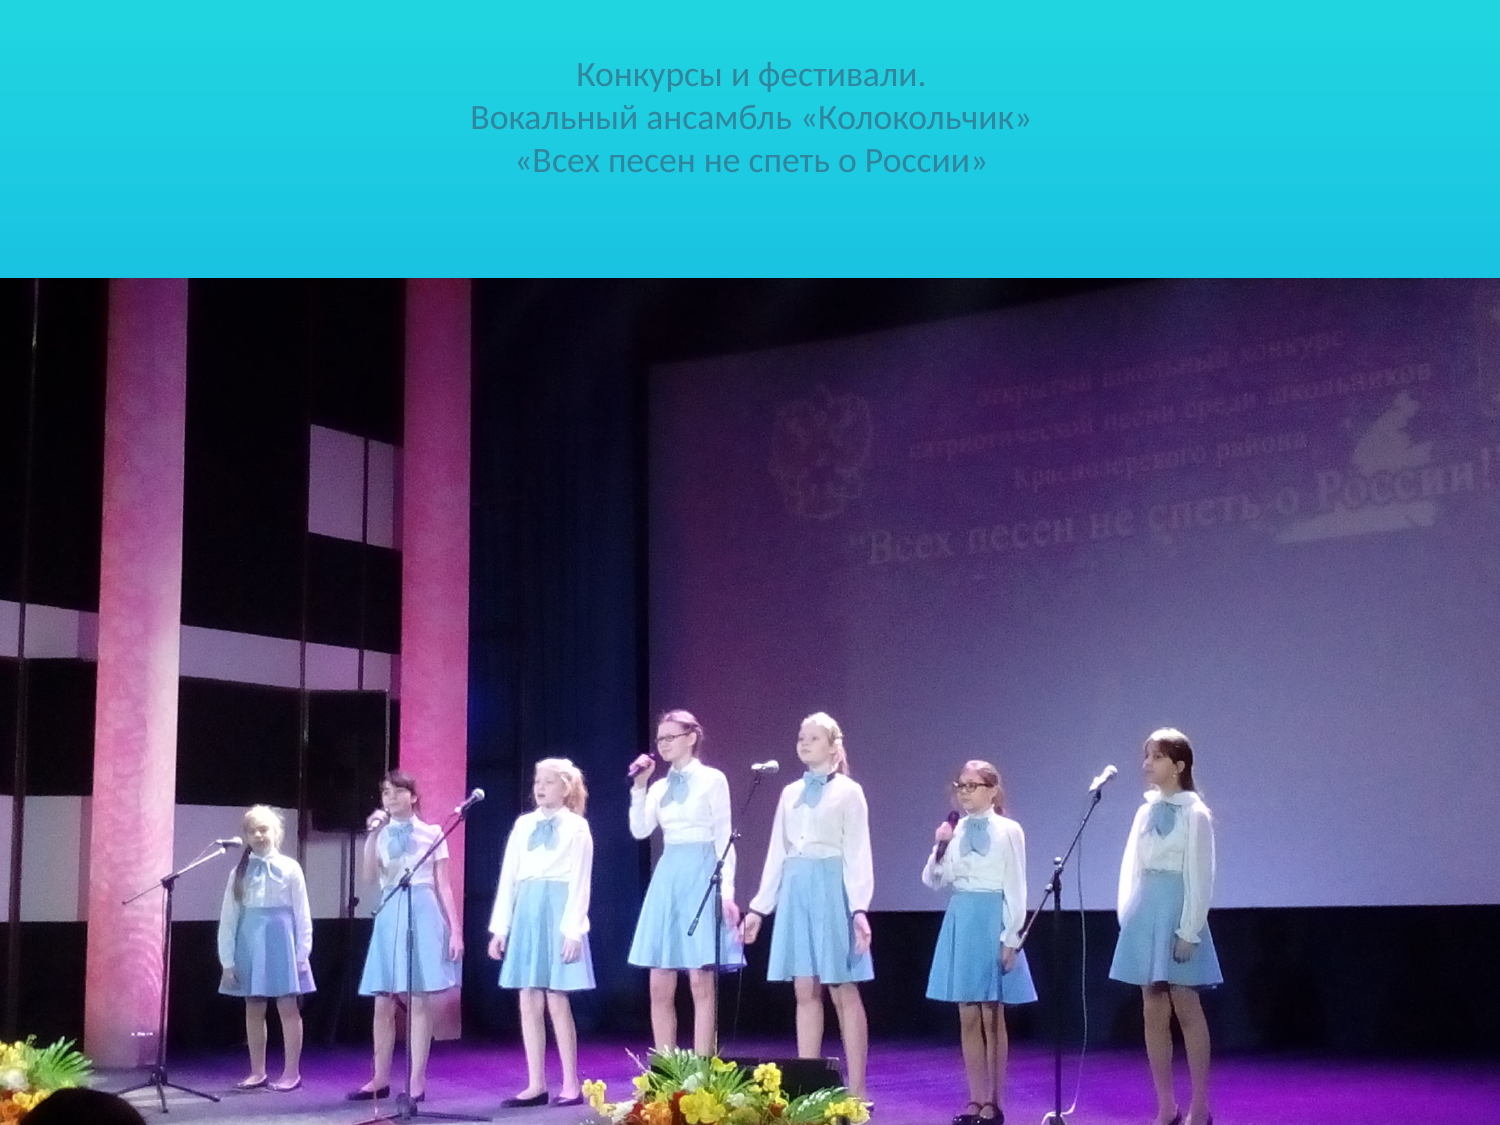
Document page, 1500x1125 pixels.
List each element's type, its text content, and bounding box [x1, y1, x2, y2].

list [0, 278, 1500, 1125]
title Конкурсы и фестивали. Вокальный ансамбль «Колокольчик» «Всех песен не спеть о России» [76, 0, 1427, 188]
